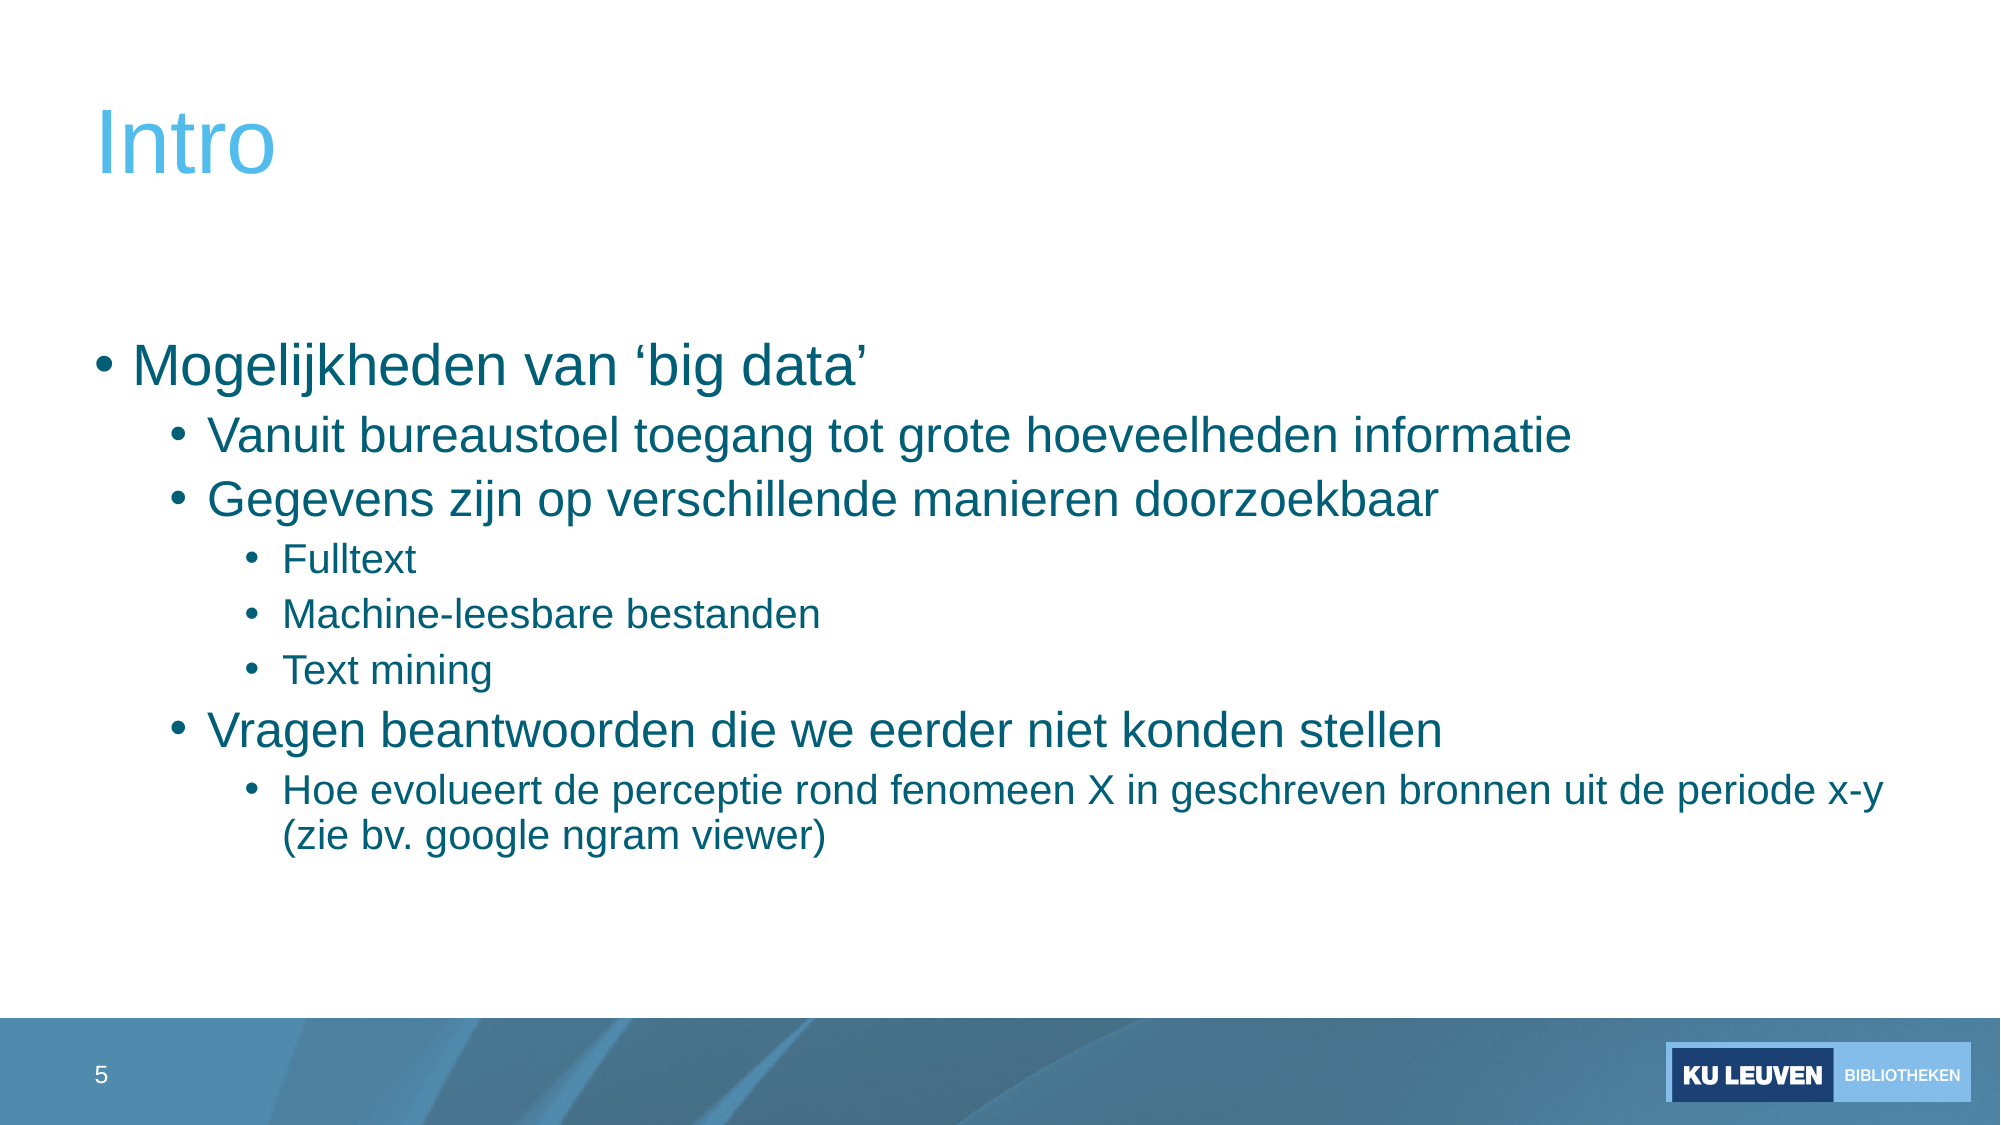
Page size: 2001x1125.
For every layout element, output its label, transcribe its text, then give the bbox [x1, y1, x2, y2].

slide_number 5 [94, 1020, 201, 1125]
list Mogelijkheden van ‘big data’ Vanuit bureaustoel toegang tot grote hoeveelheden informatie Gegevens zijn op verschillende manieren doorzoekbaar Fulltext Machine-leesbare bestanden Text mining Vragen beantwoorden die we eerder niet konden stellen Hoe evolueert de perceptie rond fenomeen X in geschreven bronnen uit de periode x-y (zie bv. google ngram viewer) [94, 335, 1906, 982]
picture [0, 1018, 2000, 1125]
title Intro [94, 94, 1906, 312]
